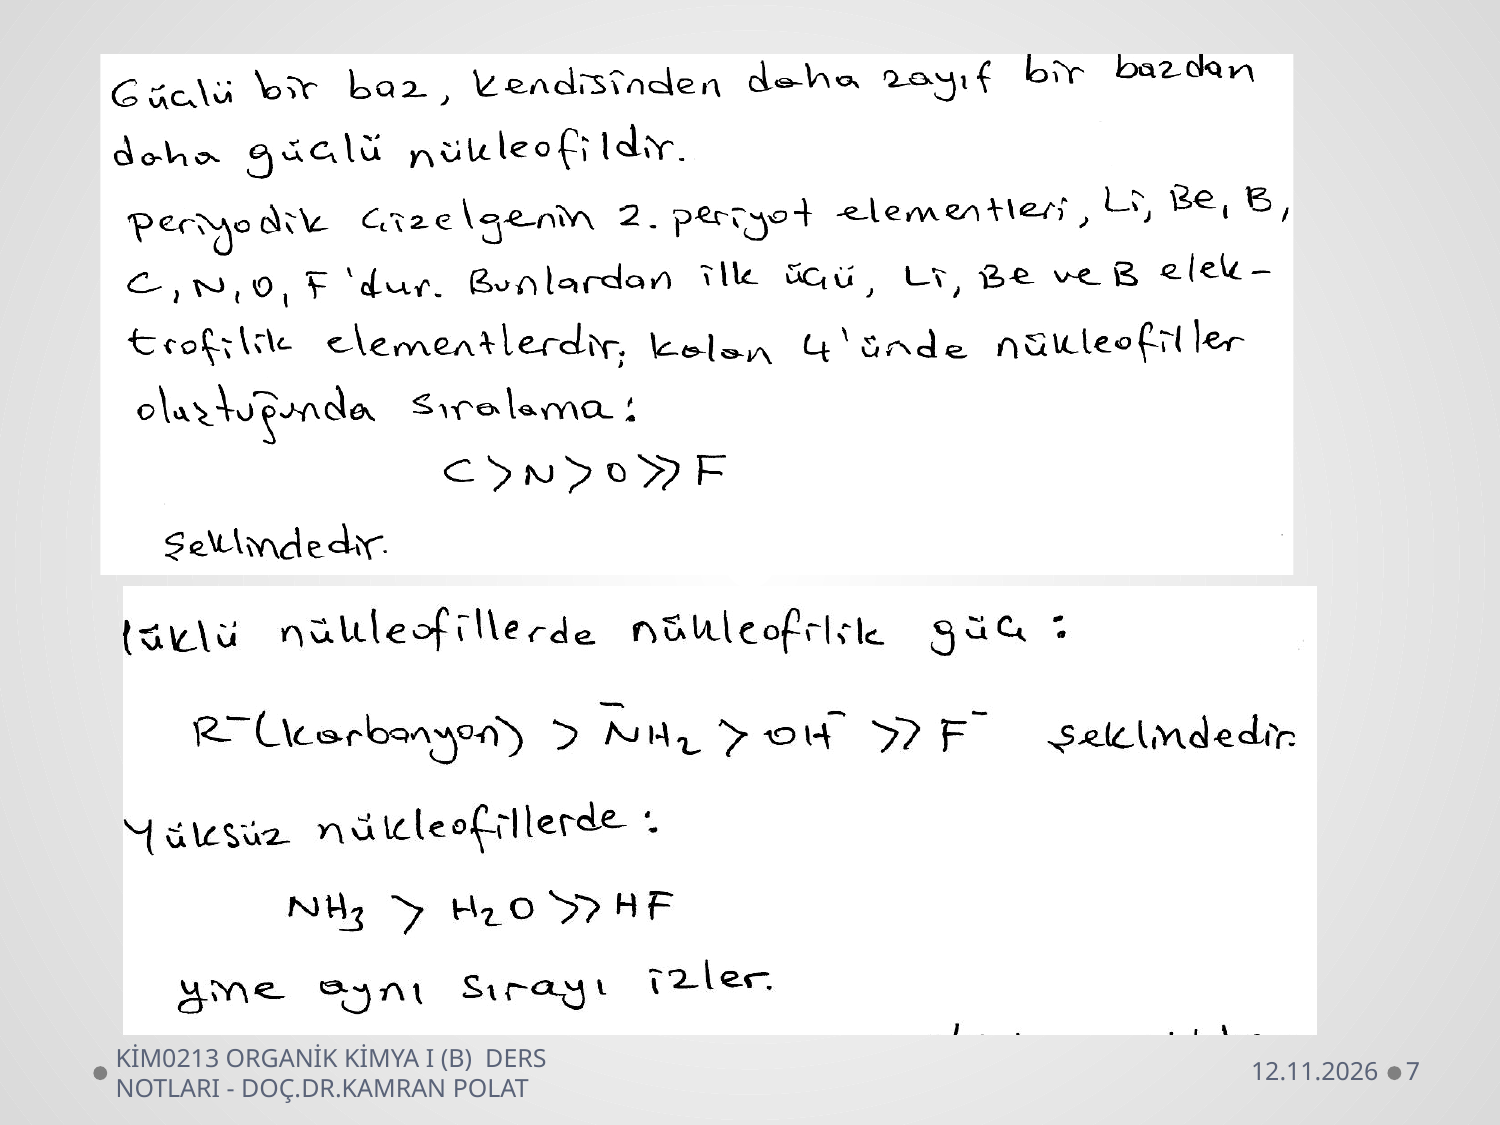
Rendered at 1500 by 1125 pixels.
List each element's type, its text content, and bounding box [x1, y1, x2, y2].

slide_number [1043, 1042, 1386, 1103]
picture [123, 585, 1318, 1036]
slide_number 7 [1401, 1042, 1494, 1103]
picture [100, 54, 1294, 575]
footer KİM0213 ORGANİK KİMYA I (B) DERS NOTLARI - DOÇ.DR.KAMRAN POLAT [108, 1042, 576, 1103]
